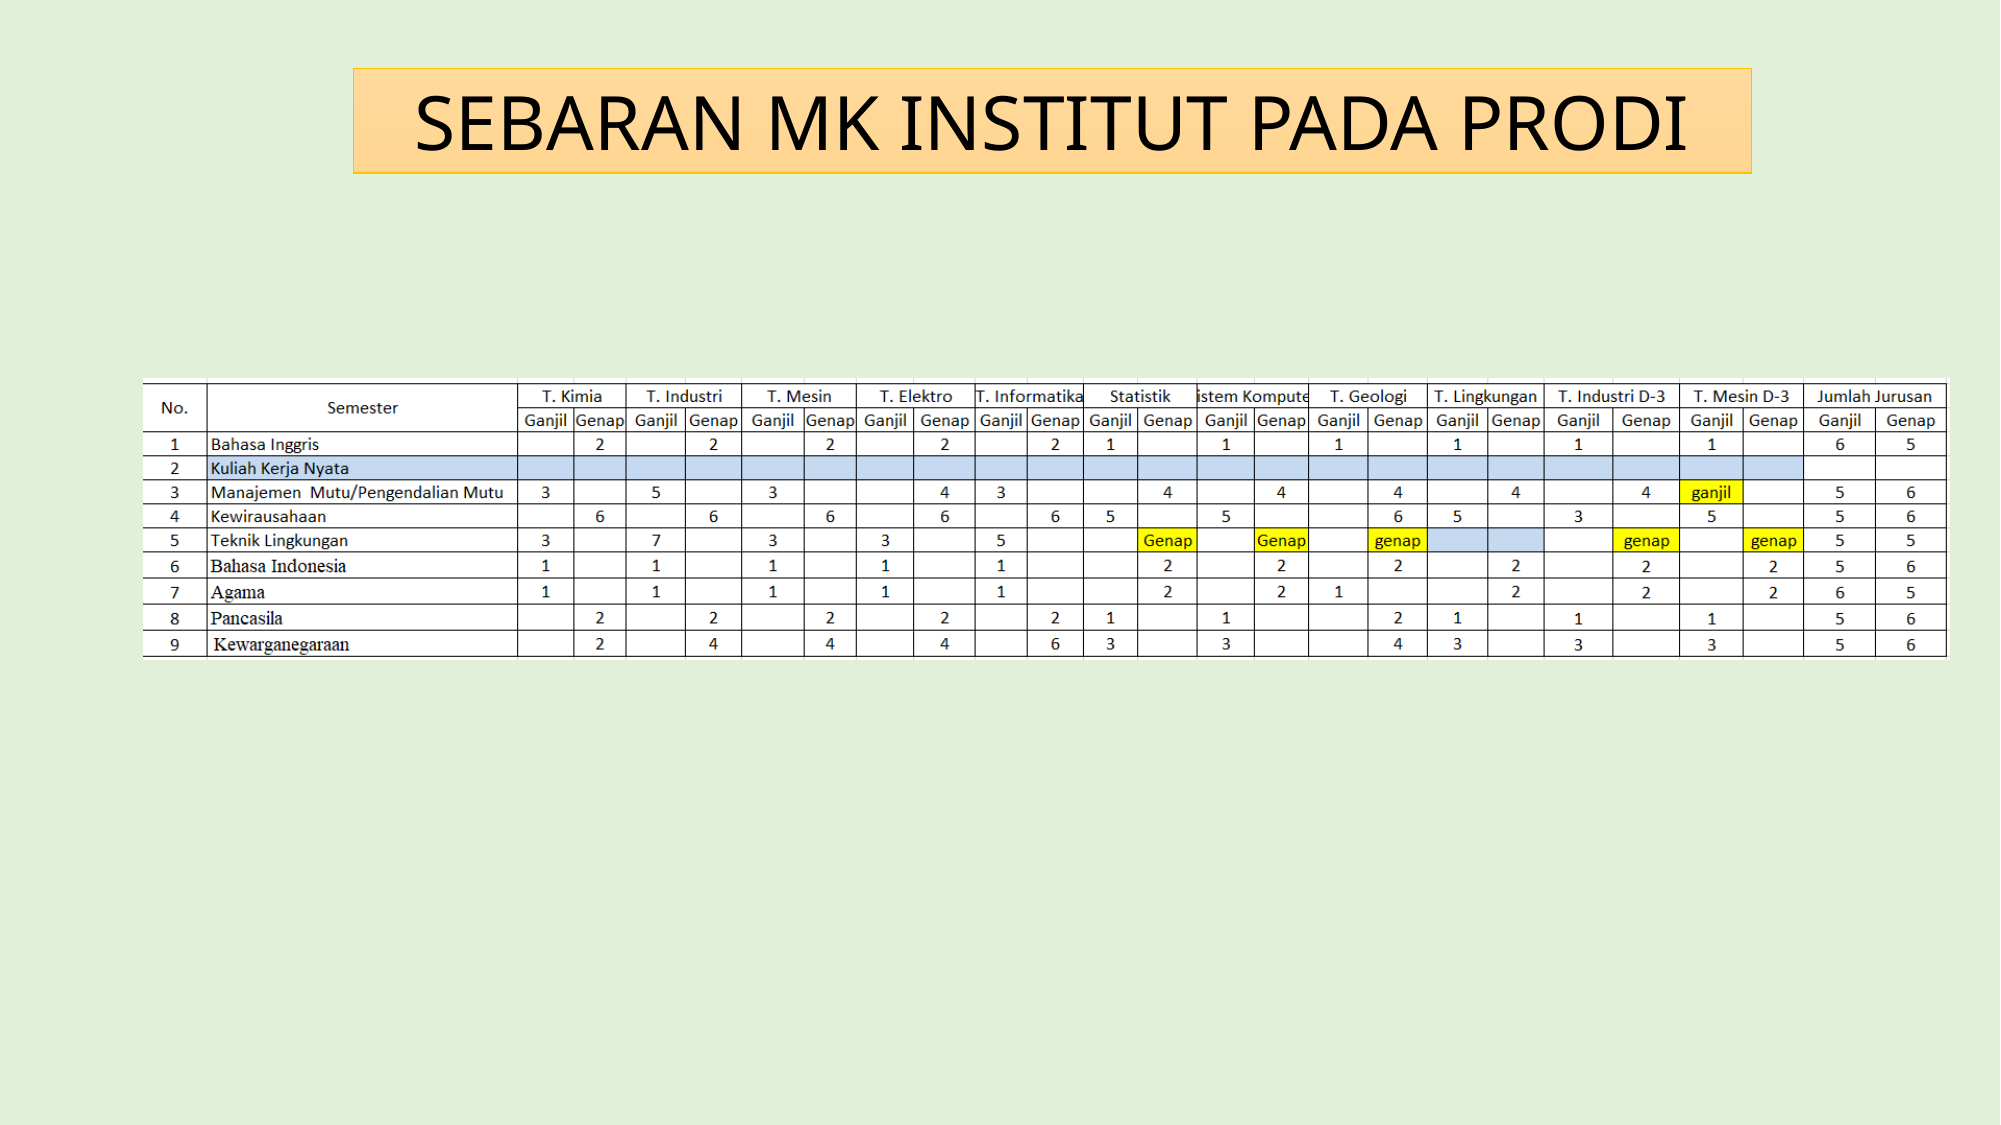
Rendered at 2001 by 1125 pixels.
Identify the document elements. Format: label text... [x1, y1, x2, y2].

picture [143, 378, 1950, 660]
text_box SEBARAN MK INSTITUT PADA PRODI [353, 68, 1752, 174]
